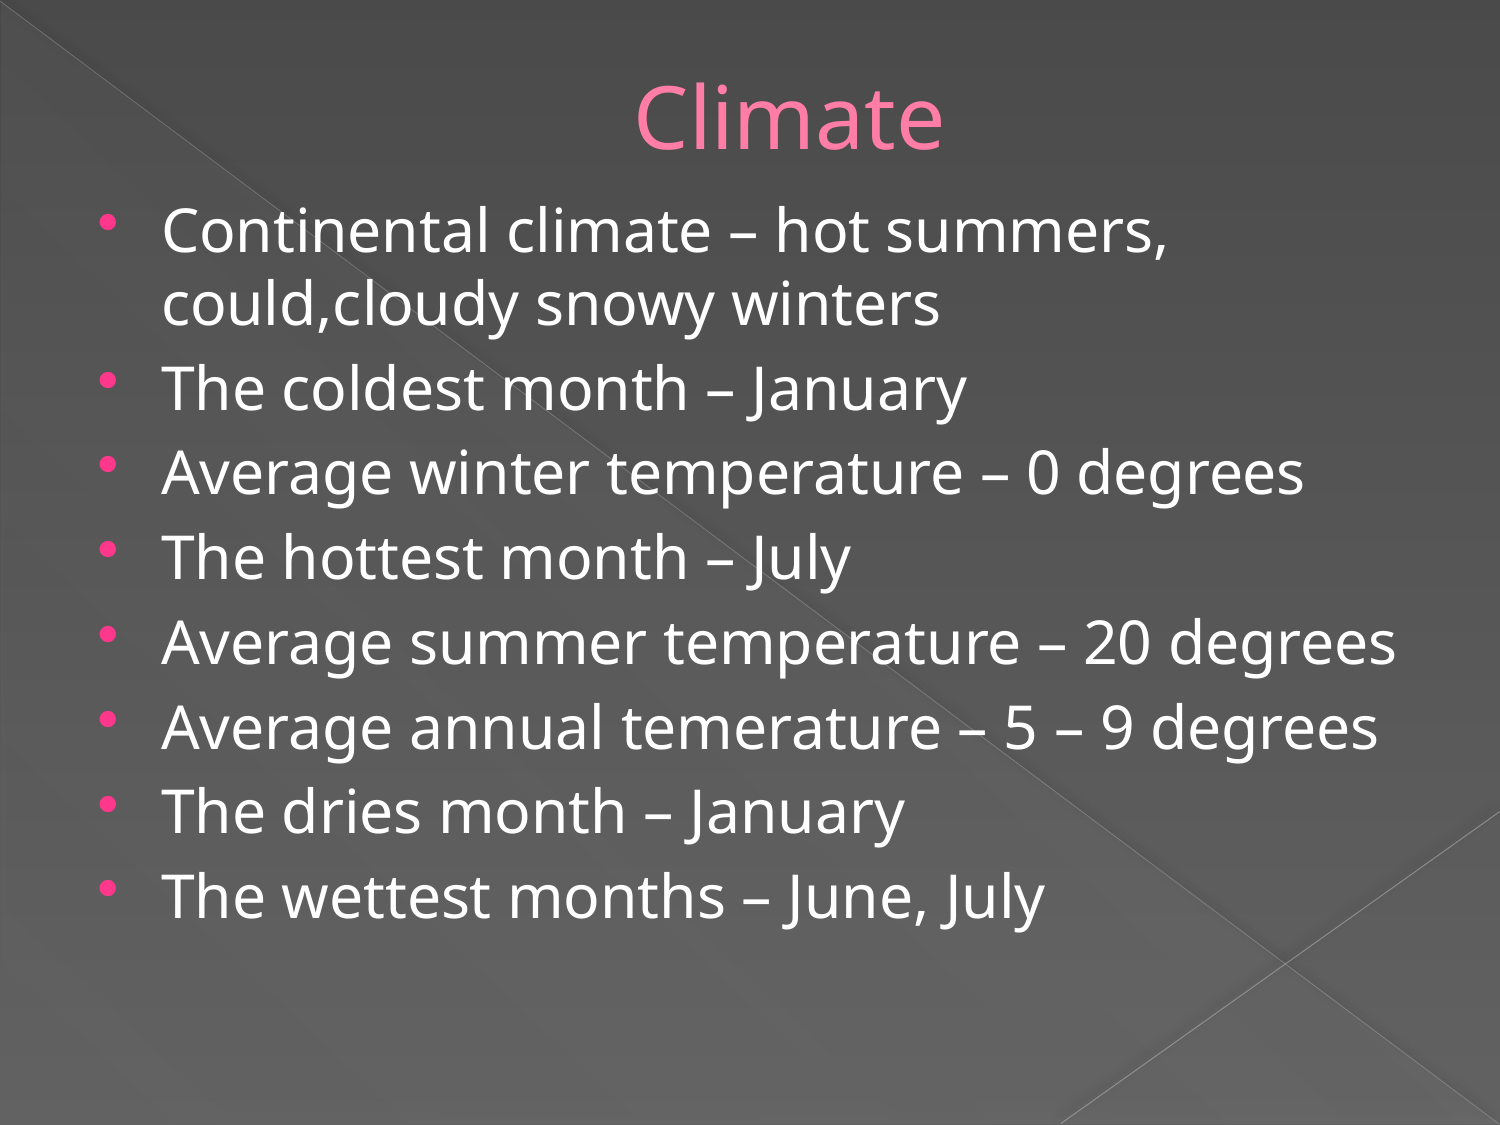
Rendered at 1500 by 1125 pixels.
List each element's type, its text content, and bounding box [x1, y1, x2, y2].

list Continental climate – hot summers, could,cloudy snowy winters The coldest month – January Average winter temperature – 0 degrees The hottest month – July Average summer temperature – 20 degrees Average annual temerature – 5 – 9 degrees The dries month – January The wettest months – June, July [75, 184, 1425, 1059]
title Climate [75, 43, 1425, 184]
